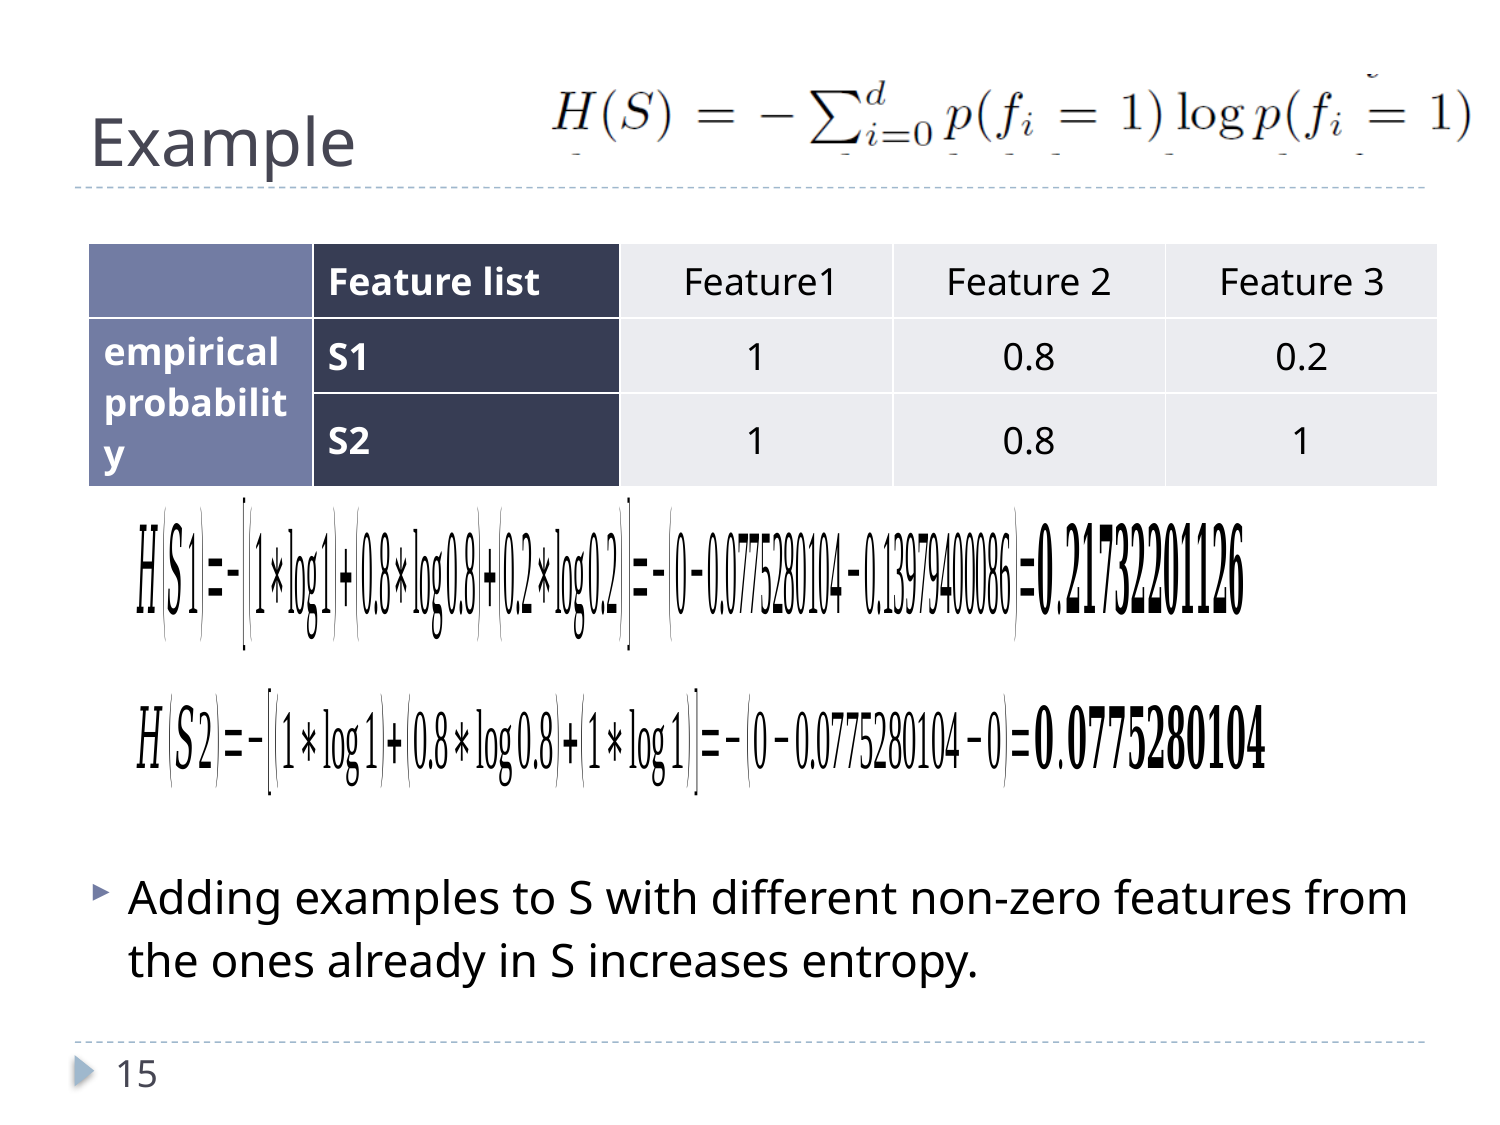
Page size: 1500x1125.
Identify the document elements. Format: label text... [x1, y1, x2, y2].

table_cell 0.8 [894, 394, 1165, 486]
table_cell 1 [621, 394, 892, 486]
table_header Feature list [314, 244, 619, 317]
slide_number 15 [100, 1042, 426, 1103]
picture [537, 74, 1472, 155]
table_cell 0.8 [894, 319, 1165, 392]
table_cell S2 [314, 394, 619, 486]
text_box Adding examples to S with different non-zero features from the ones already in S increases entropy. [74, 857, 1425, 1035]
table_header Feature1 [621, 244, 892, 317]
table_cell 1 [621, 319, 892, 392]
table_header Feature 3 [1166, 244, 1437, 317]
title Example [75, 24, 1425, 188]
table_cell 1 [1166, 394, 1437, 486]
table_cell empirical probability [89, 319, 312, 486]
table_header Feature 2 [894, 244, 1165, 317]
table_cell 0.2 [1166, 319, 1437, 392]
table_cell S1 [314, 319, 619, 392]
table_header [89, 244, 312, 317]
